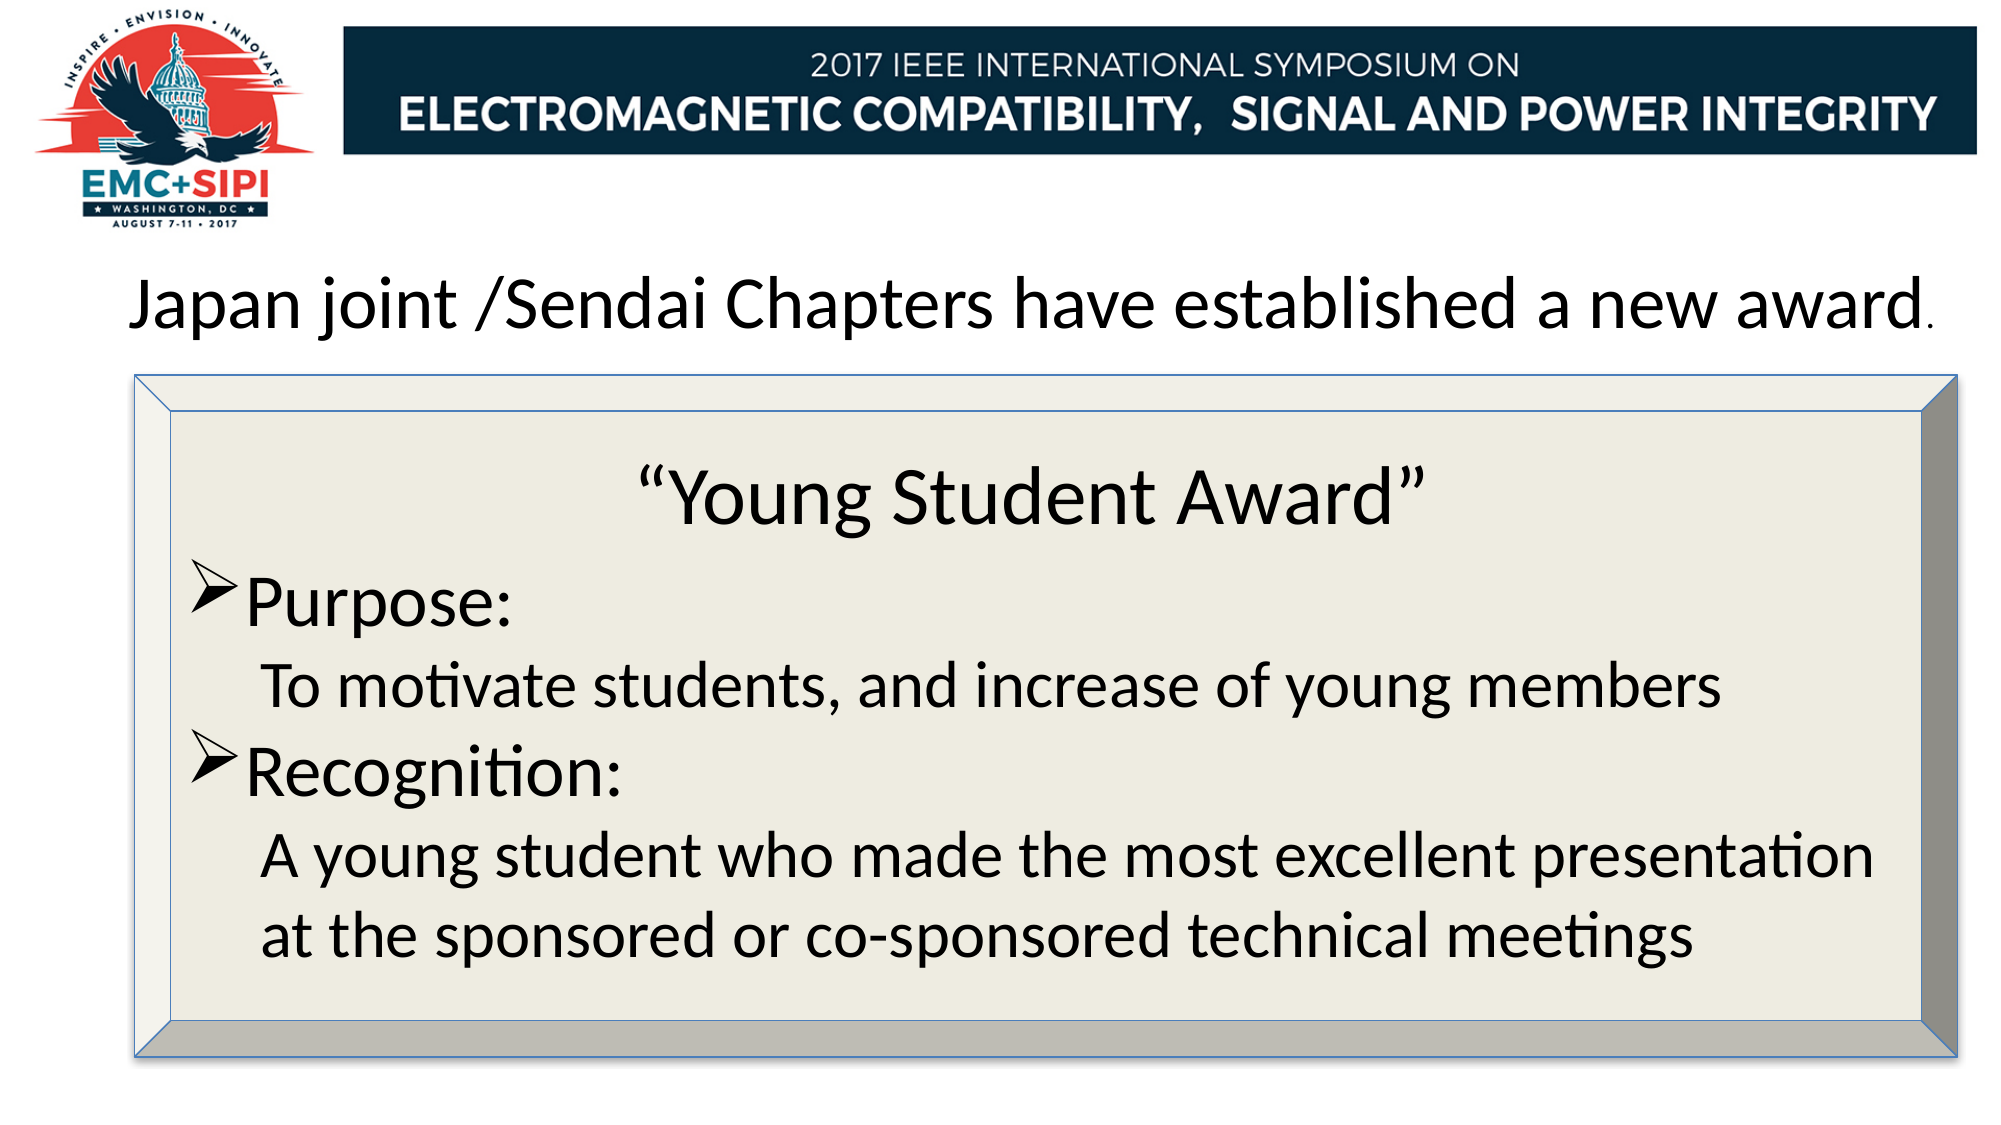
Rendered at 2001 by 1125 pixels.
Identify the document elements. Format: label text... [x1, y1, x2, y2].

title [200, 141, 2000, 330]
text_box Japan joint /Sendai Chapters have established a new award. [113, 246, 1951, 351]
picture [0, 0, 2001, 1125]
text_box “Young Student Award” [618, 433, 1446, 549]
text_box Purpose: To motivate students, and increase of young members Recognition: A young student who made the most excellent presentation at the sponsored or co-sponsored technical meetings [133, 374, 1959, 1058]
